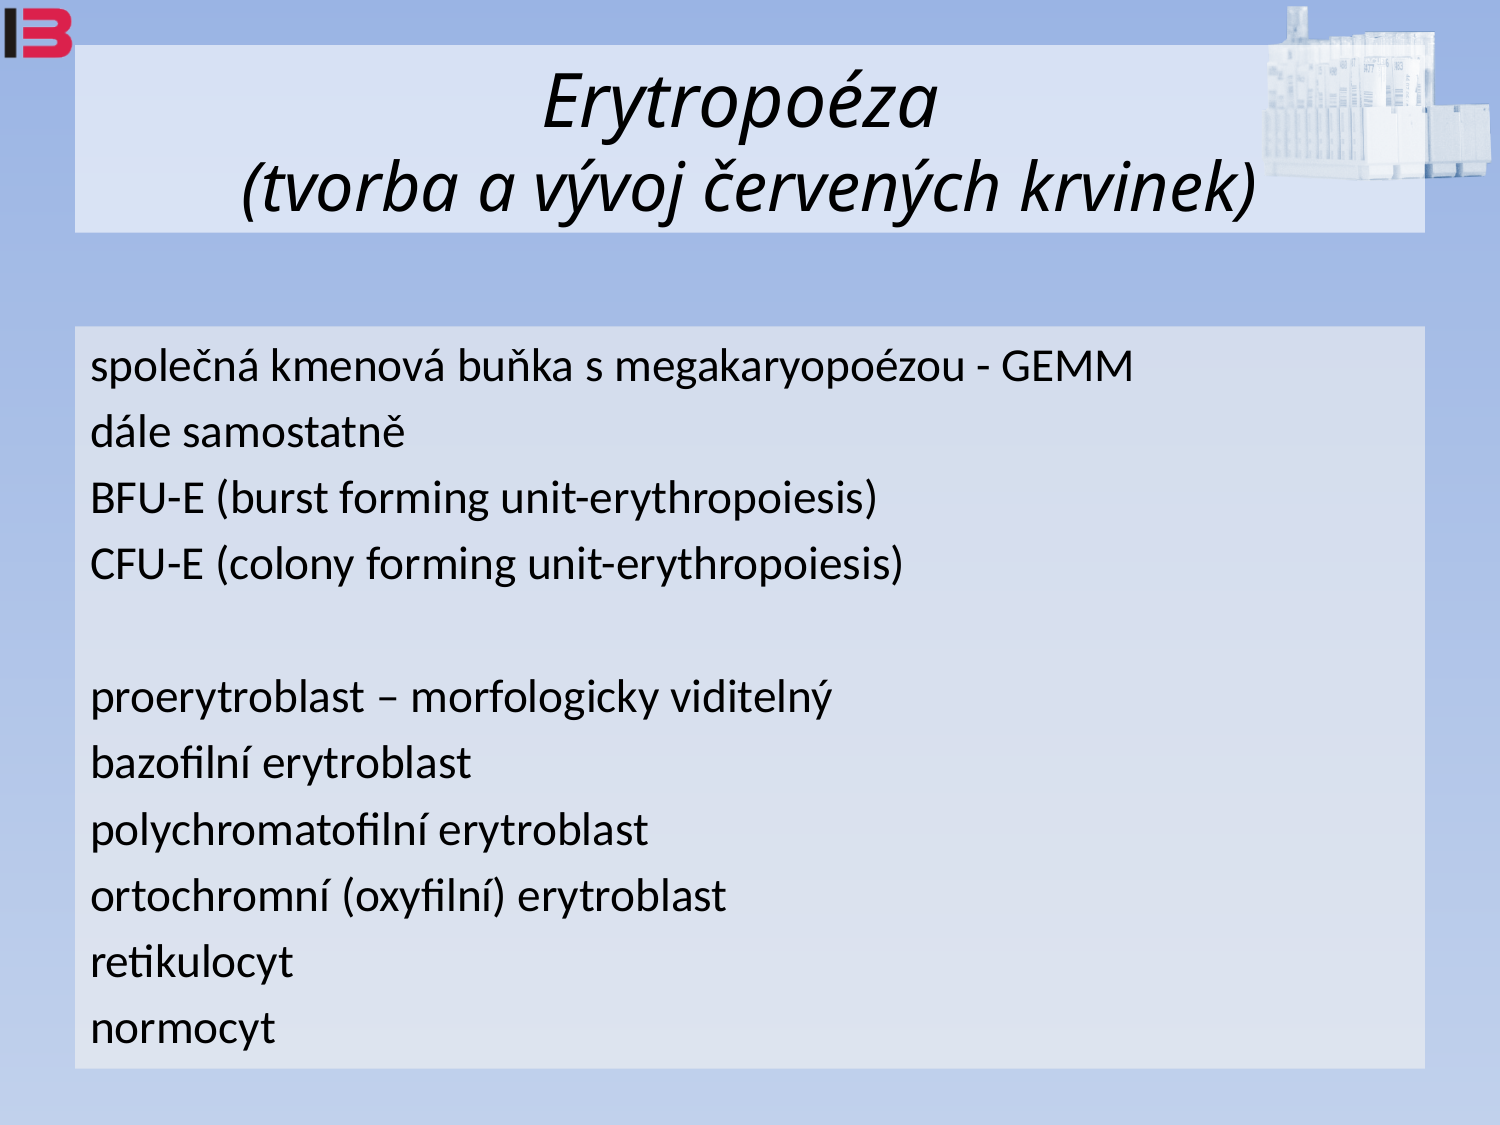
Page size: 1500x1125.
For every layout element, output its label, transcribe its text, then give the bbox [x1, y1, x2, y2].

title Erytropoéza (tvorba a vývoj červených krvinek) [75, 45, 1425, 233]
picture [4, 5, 78, 61]
list společná kmenová buňka s megakaryopoézou - GEMM dále samostatně BFU-E (burst forming unit-erythropoiesis) CFU-E (colony forming unit-erythropoiesis) proerytroblast – morfologicky viditelný bazofilní erytroblast polychromatofilní erytroblast ortochromní (oxyfilní) erytroblast retikulocyt normocyt [75, 326, 1425, 1069]
